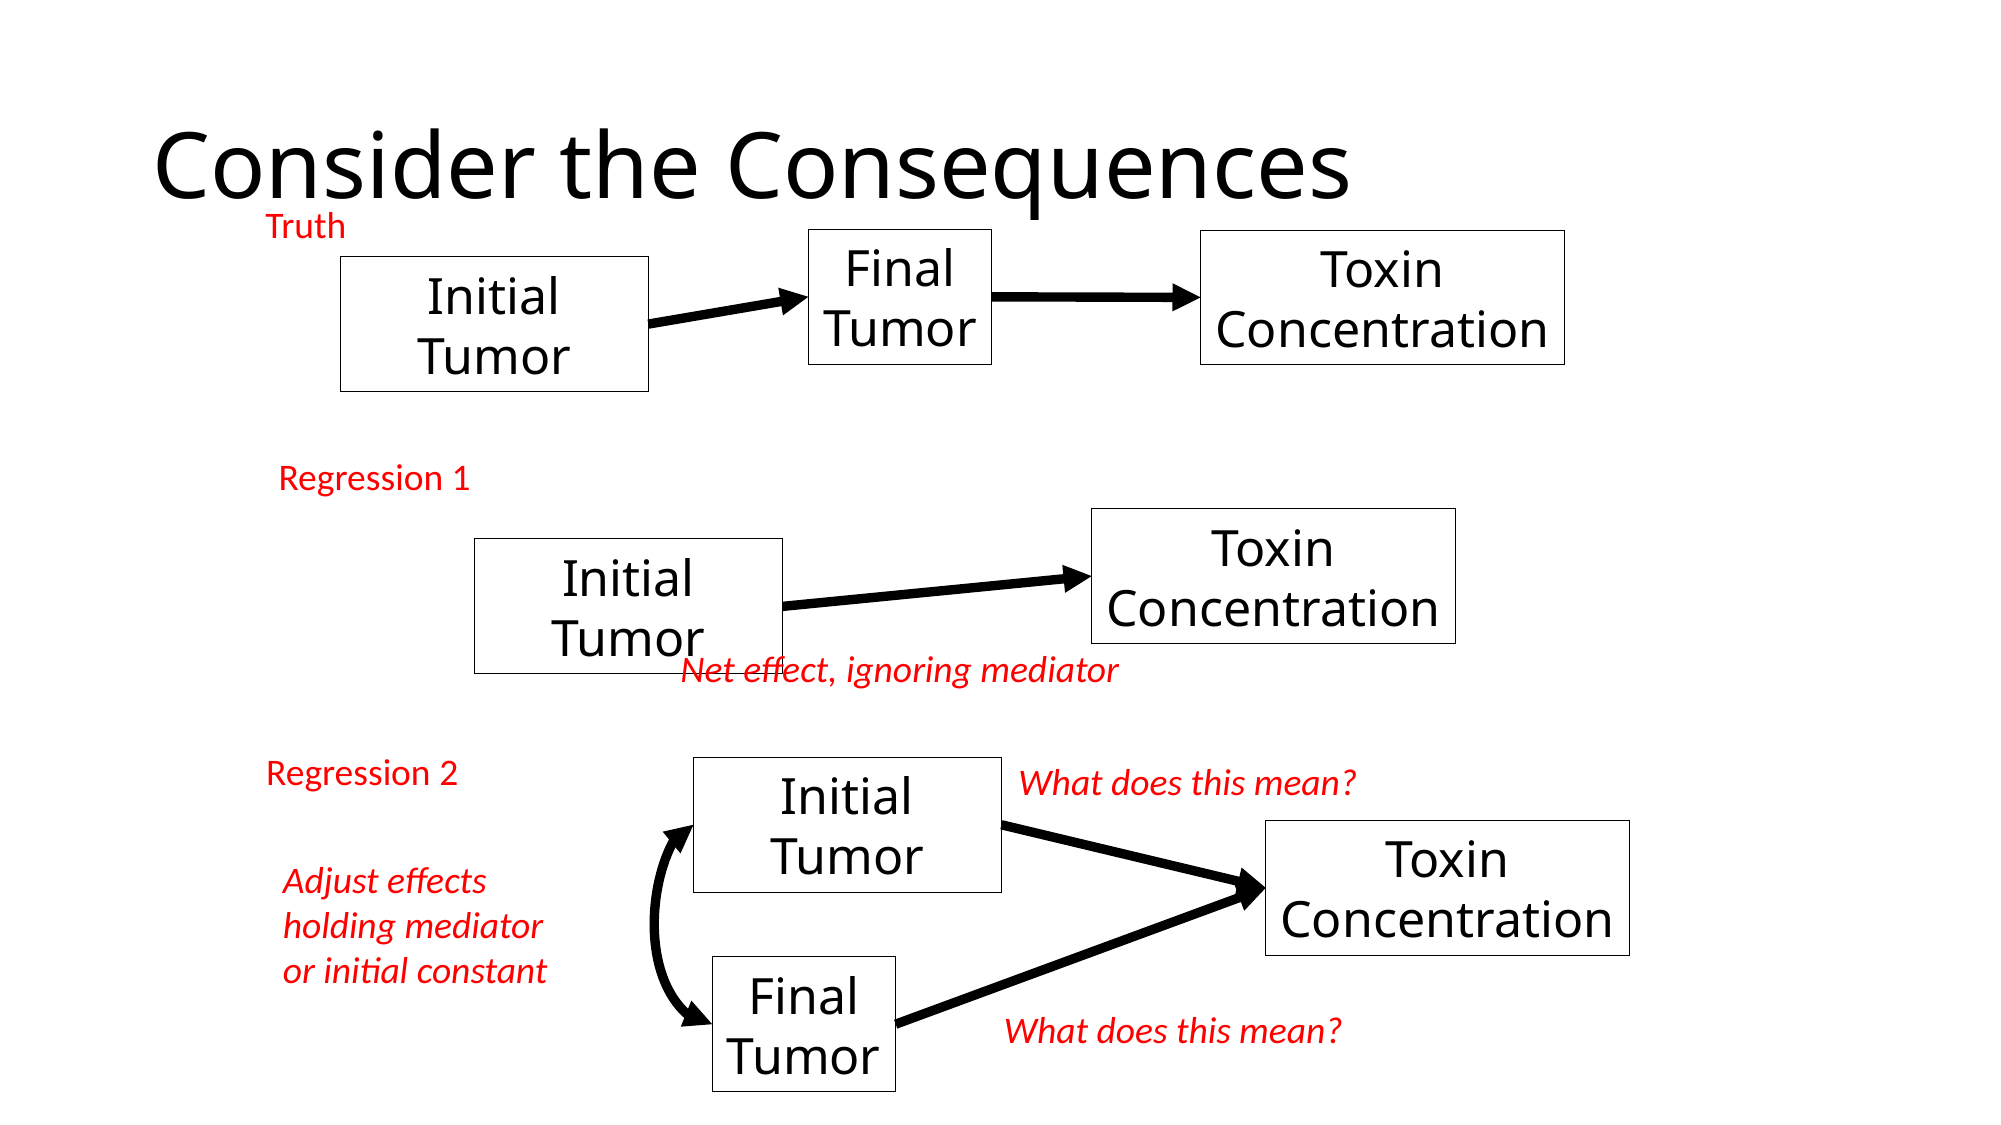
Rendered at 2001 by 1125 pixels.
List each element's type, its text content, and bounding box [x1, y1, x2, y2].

text_box Adjust effects holding mediator or initial constant [268, 848, 567, 999]
text_box Final Tumor [808, 229, 992, 365]
text_box What does this mean? [1003, 750, 1373, 811]
text_box Toxin Concentration [1091, 508, 1456, 644]
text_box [648, 294, 814, 298]
text_box Final Tumor [712, 956, 896, 1092]
text_box Initial Tumor [474, 538, 783, 674]
title Consider the Consequences [137, 59, 1863, 278]
text_box What does this mean? [989, 998, 1359, 1059]
text_box Toxin Concentration [1200, 230, 1565, 365]
text_box Regression 2 [251, 740, 474, 800]
text_box Initial Tumor [340, 256, 649, 392]
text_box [890, 888, 1270, 1025]
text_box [693, 795, 718, 1025]
text_box Net effect, ignoring mediator [665, 638, 1135, 698]
text_box Truth [250, 193, 362, 254]
text_box Toxin Concentration [1270, 820, 1630, 956]
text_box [1001, 795, 1270, 889]
text_box Initial Tumor [693, 757, 1002, 893]
text_box Regression 1 [263, 445, 487, 506]
